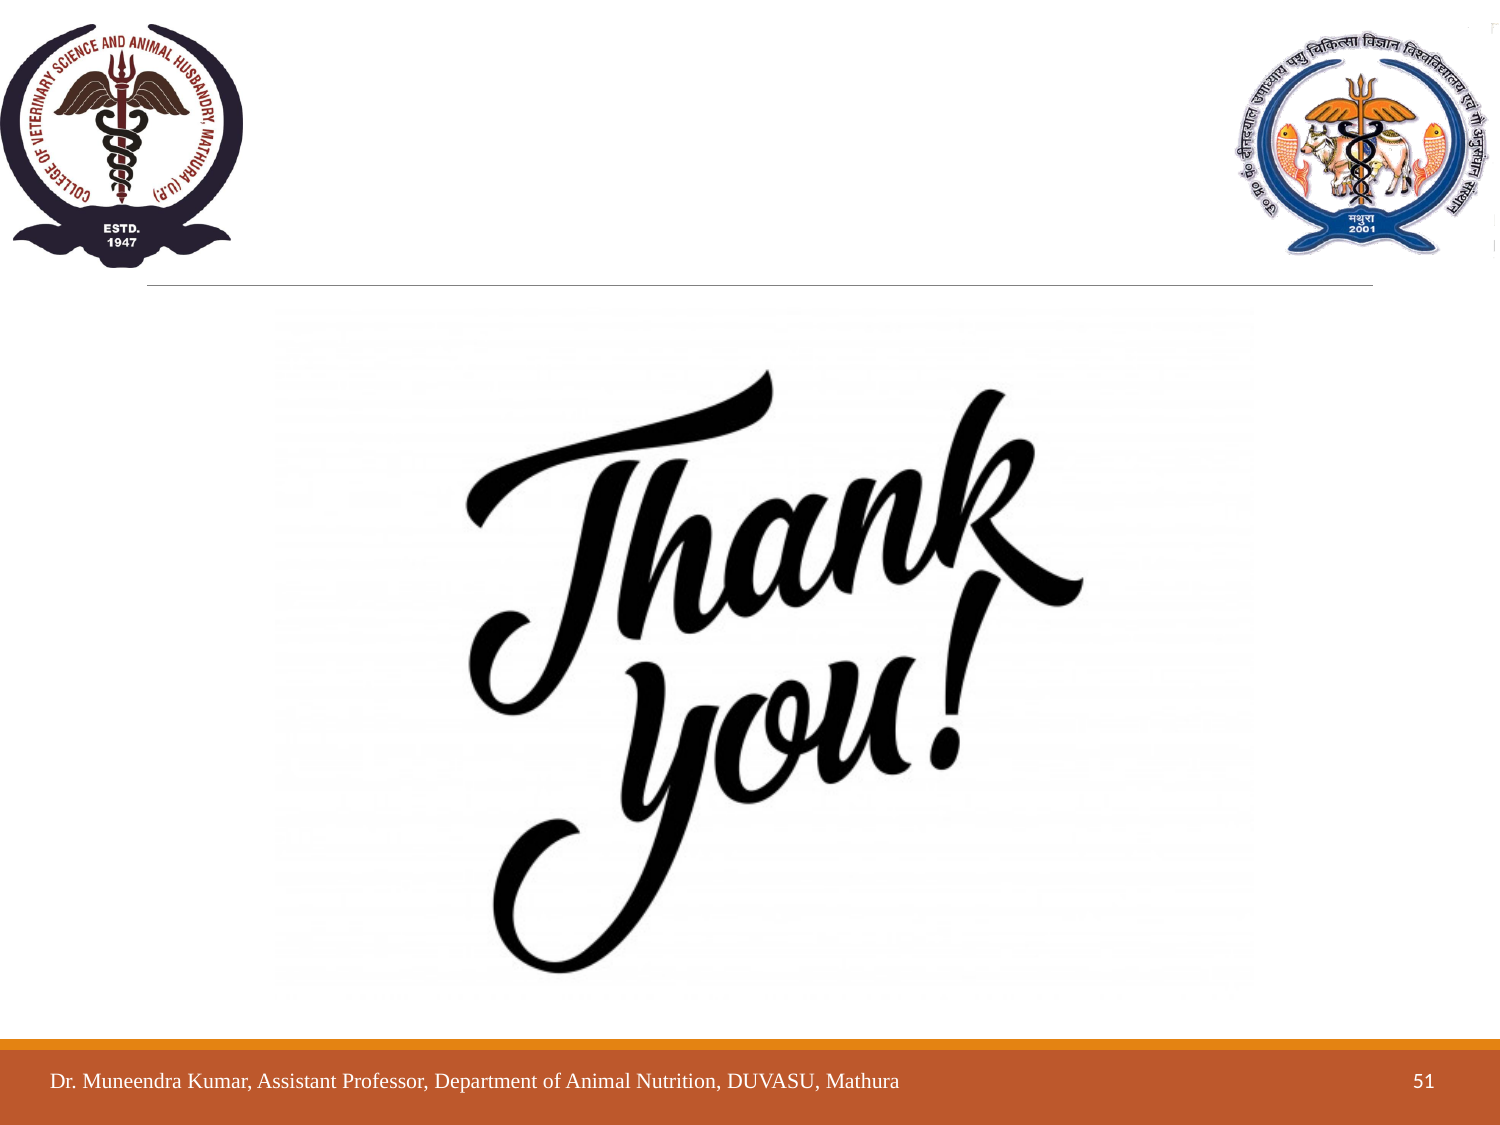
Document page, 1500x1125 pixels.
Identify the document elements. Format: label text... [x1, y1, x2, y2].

picture [1225, 21, 1500, 261]
picture [0, 24, 243, 268]
slide_number Dr. Muneendra Kumar, Assistant Professor, Department of Animal Nutrition, DUVASU, Mathura 51 [12, 1059, 1450, 1100]
picture [274, 307, 1254, 1001]
